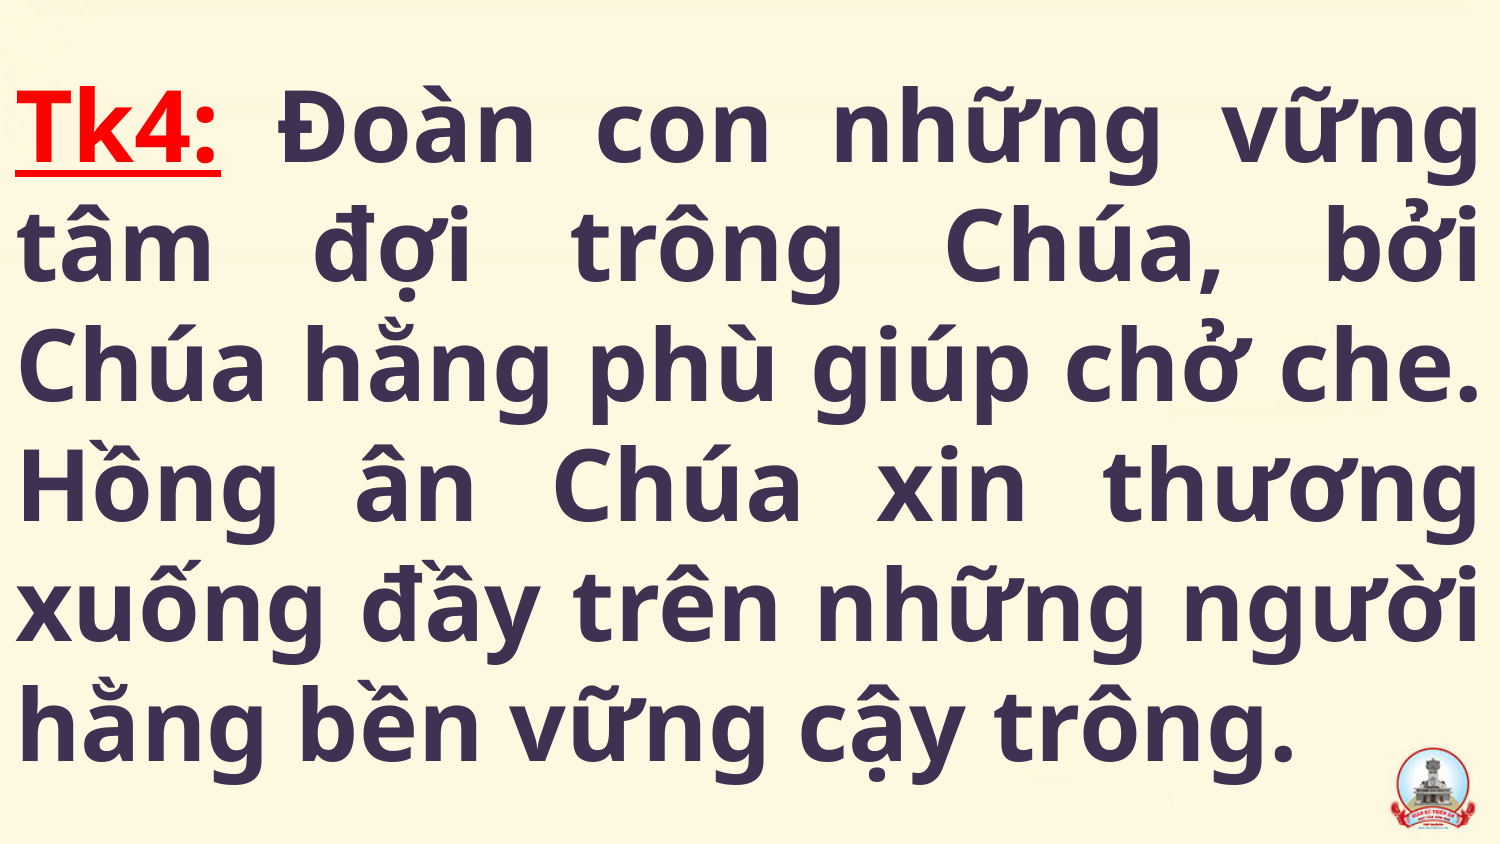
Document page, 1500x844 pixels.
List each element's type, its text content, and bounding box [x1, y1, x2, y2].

title Tk4: Đoàn con những vững tâm đợi trông Chúa, bởi Chúa hằng phù giúp chở che. Hồng ân Chúa xin thương xuống đầy trên những người hằng bền vững cậy trông. [0, 0, 1500, 844]
